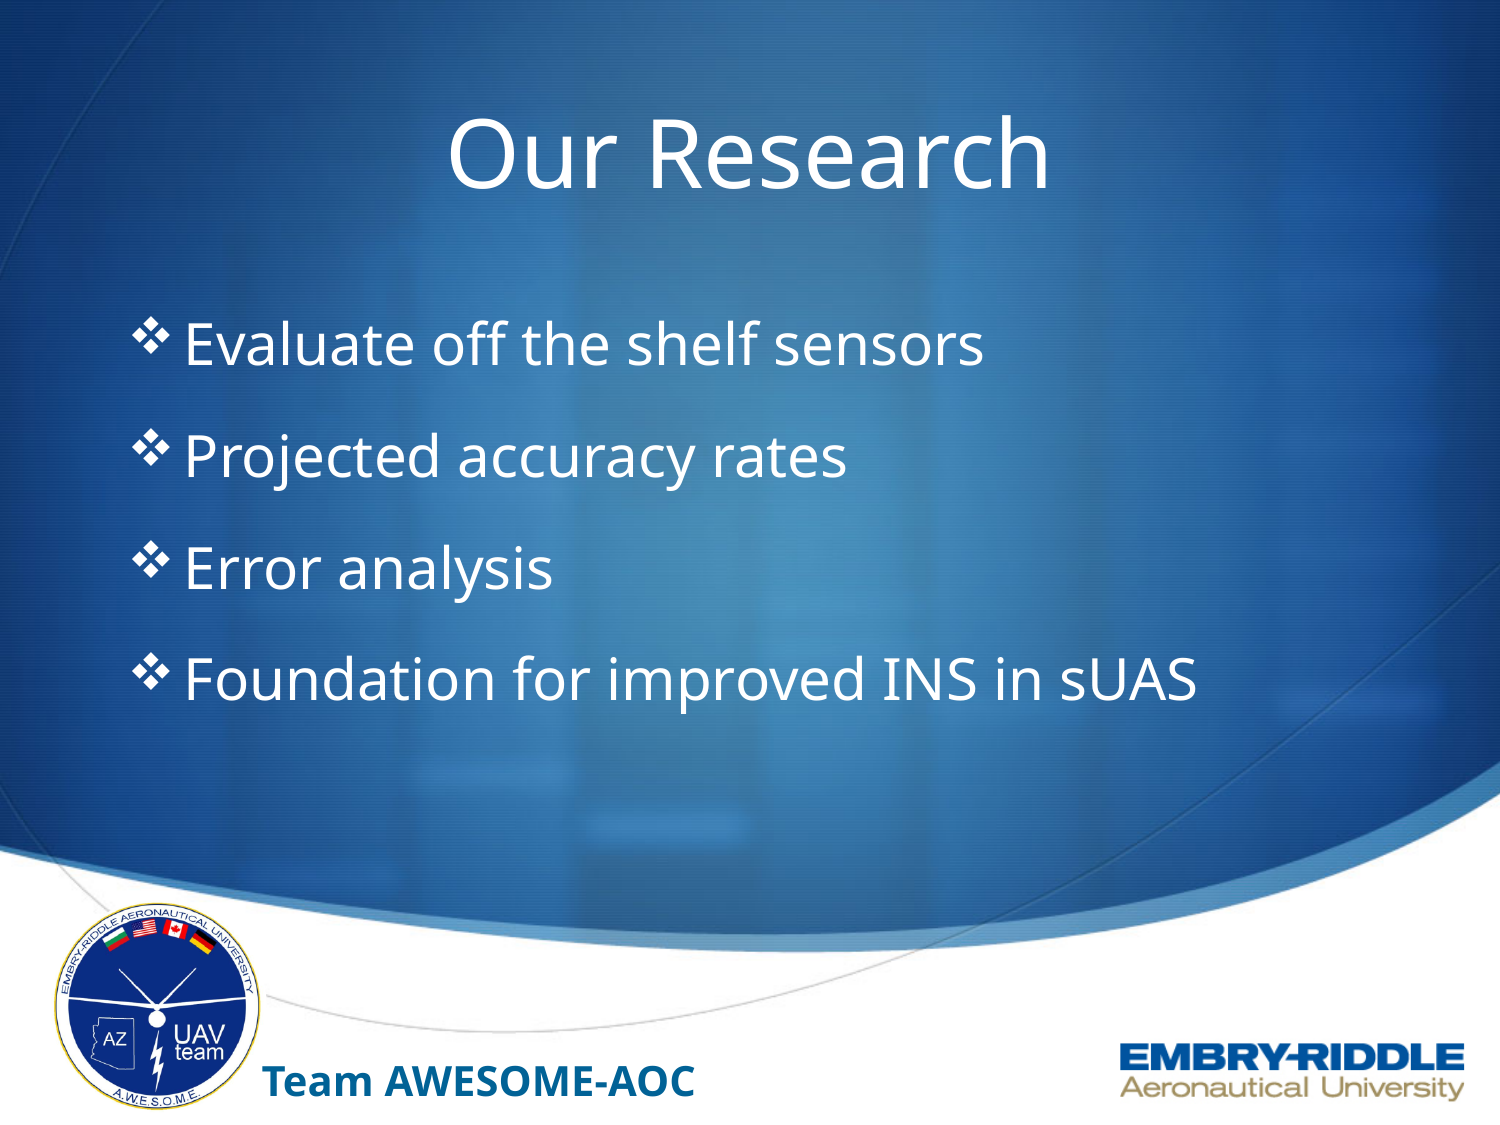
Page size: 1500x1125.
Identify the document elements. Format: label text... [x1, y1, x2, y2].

list Evaluate off the shelf sensors Projected accuracy rates Error analysis Foundation for improved INS in sUAS [112, 299, 1370, 975]
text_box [49, 899, 721, 1113]
title Our Research [75, 56, 1425, 245]
picture [0, 0, 1500, 1125]
